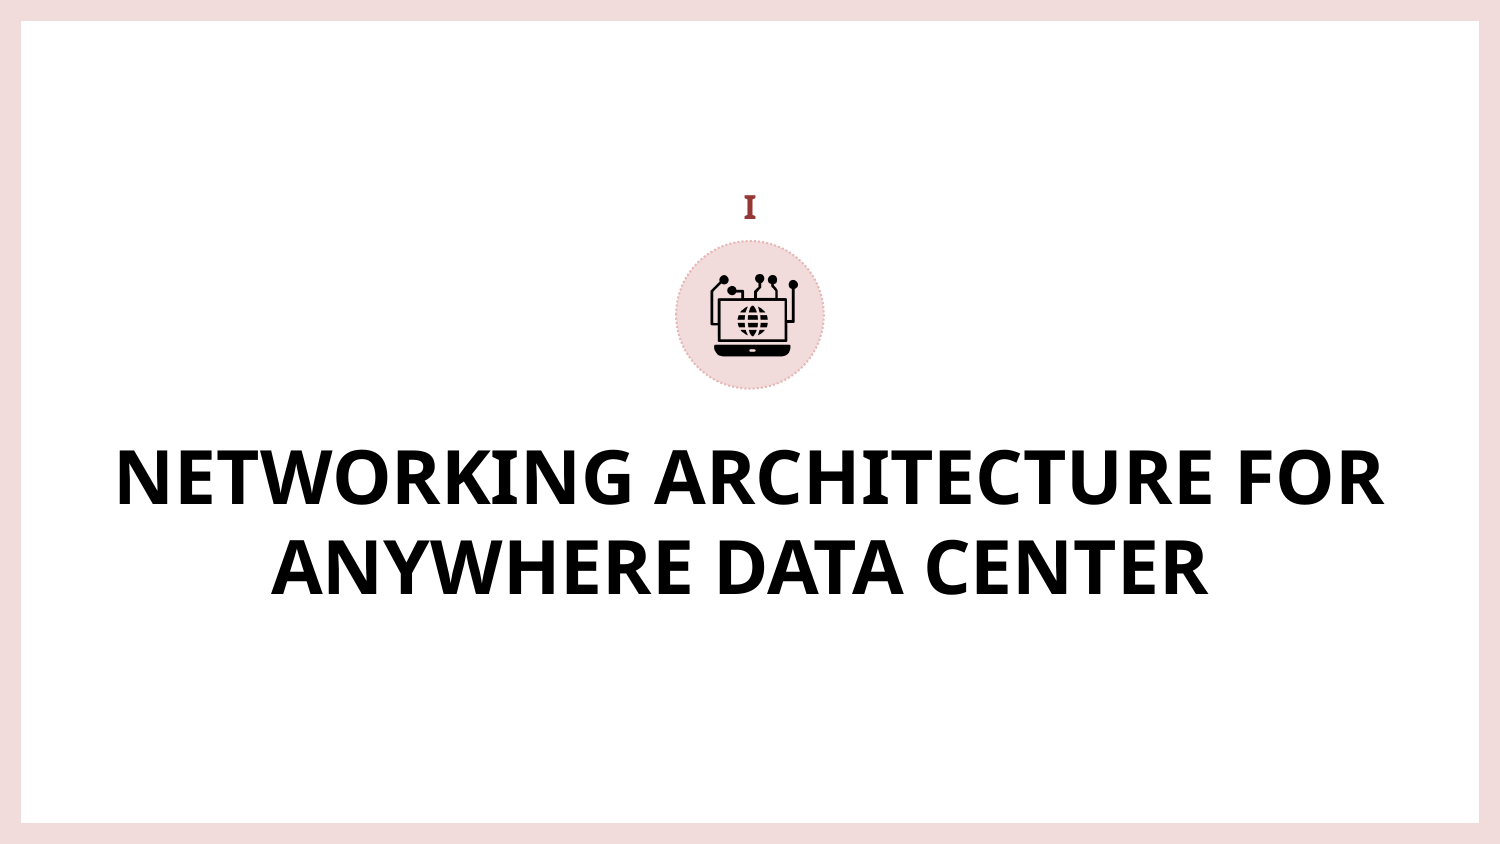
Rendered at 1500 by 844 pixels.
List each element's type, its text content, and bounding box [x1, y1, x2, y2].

text_box Networking architecture for anywhere data center [53, 421, 1447, 617]
text_box [674, 238, 826, 391]
picture [709, 270, 799, 360]
text_box I [715, 179, 785, 234]
text_box [0, 0, 1500, 844]
